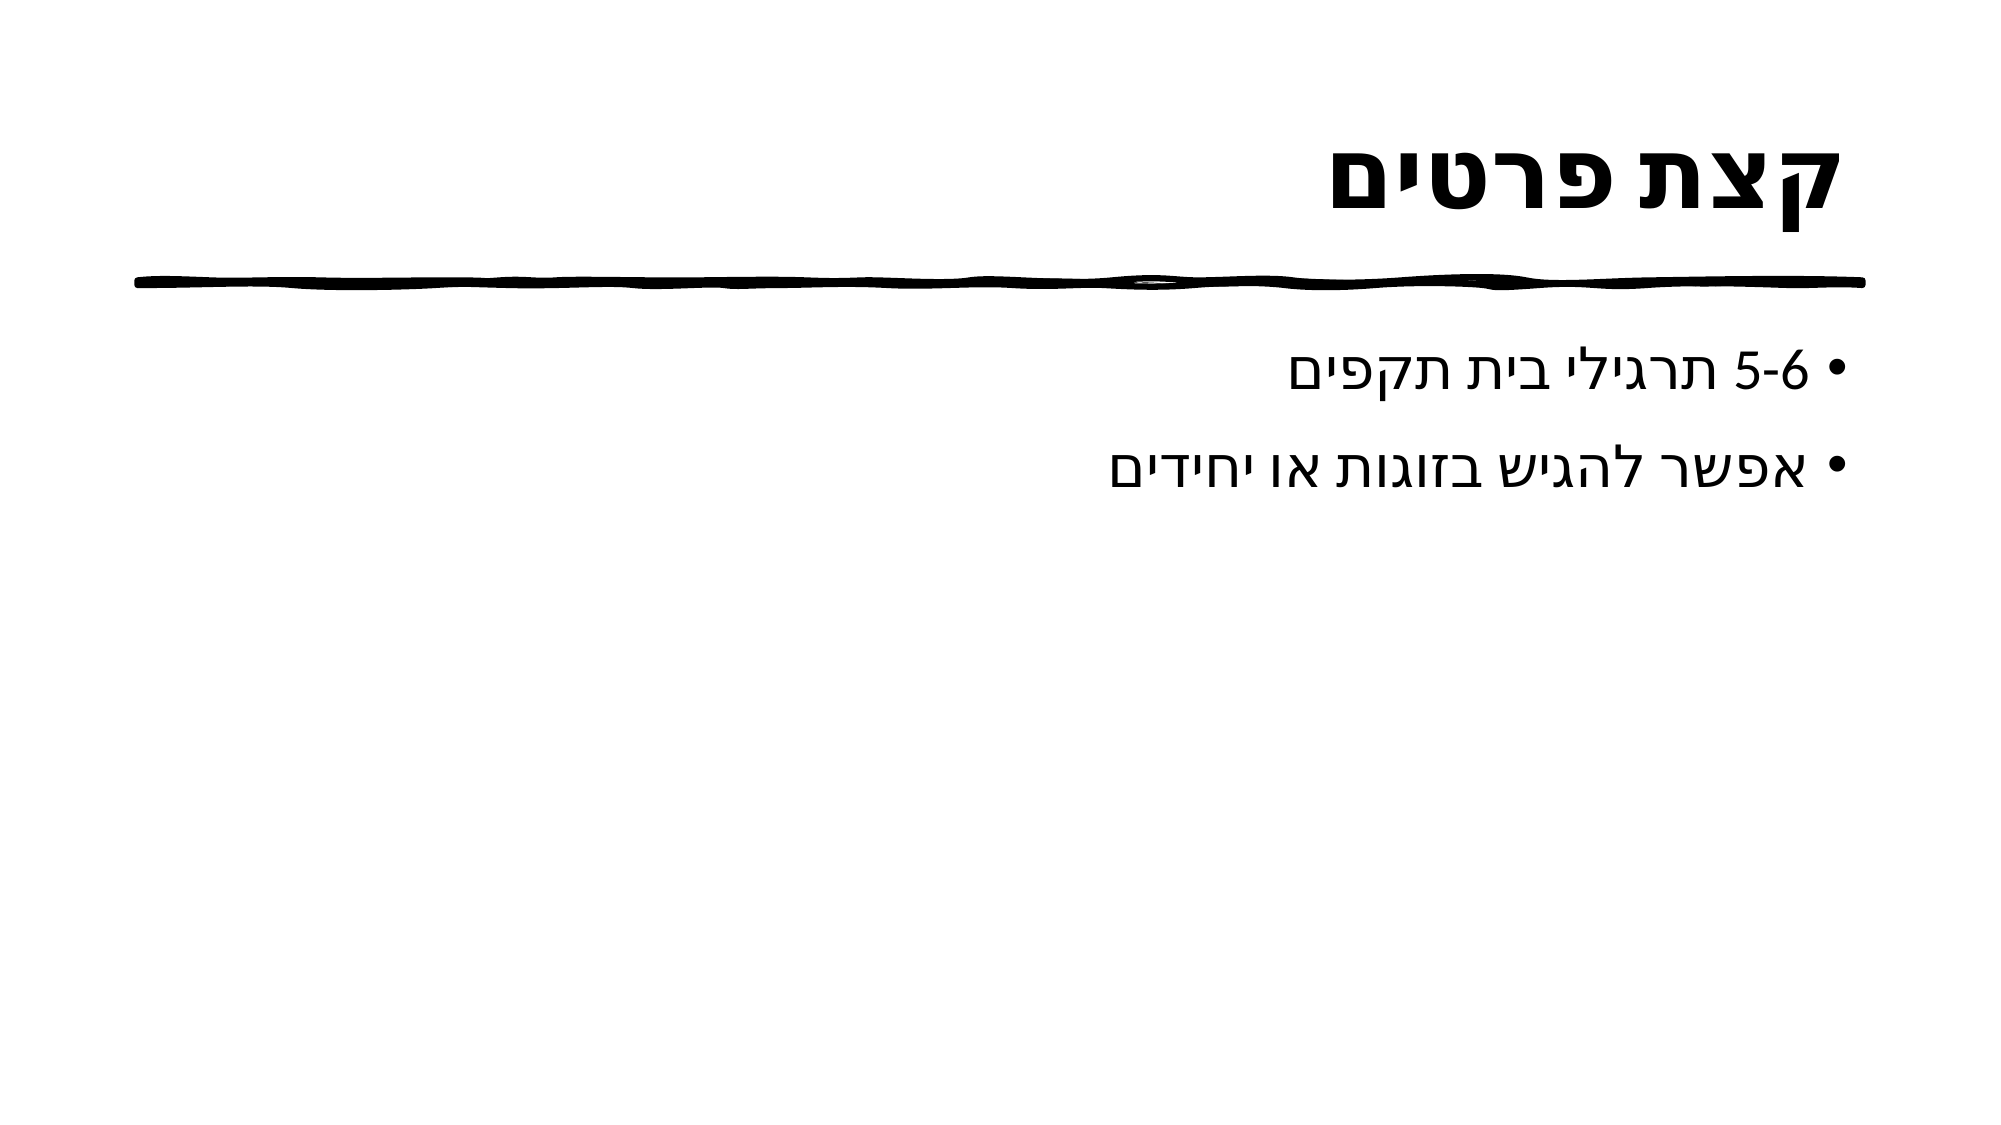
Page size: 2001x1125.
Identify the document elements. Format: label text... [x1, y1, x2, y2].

title קצת פרטים [137, 59, 1863, 278]
list 5-6 תרגילי בית תקפים אפשר להגיש בזוגות או יחידים [137, 316, 1863, 1014]
